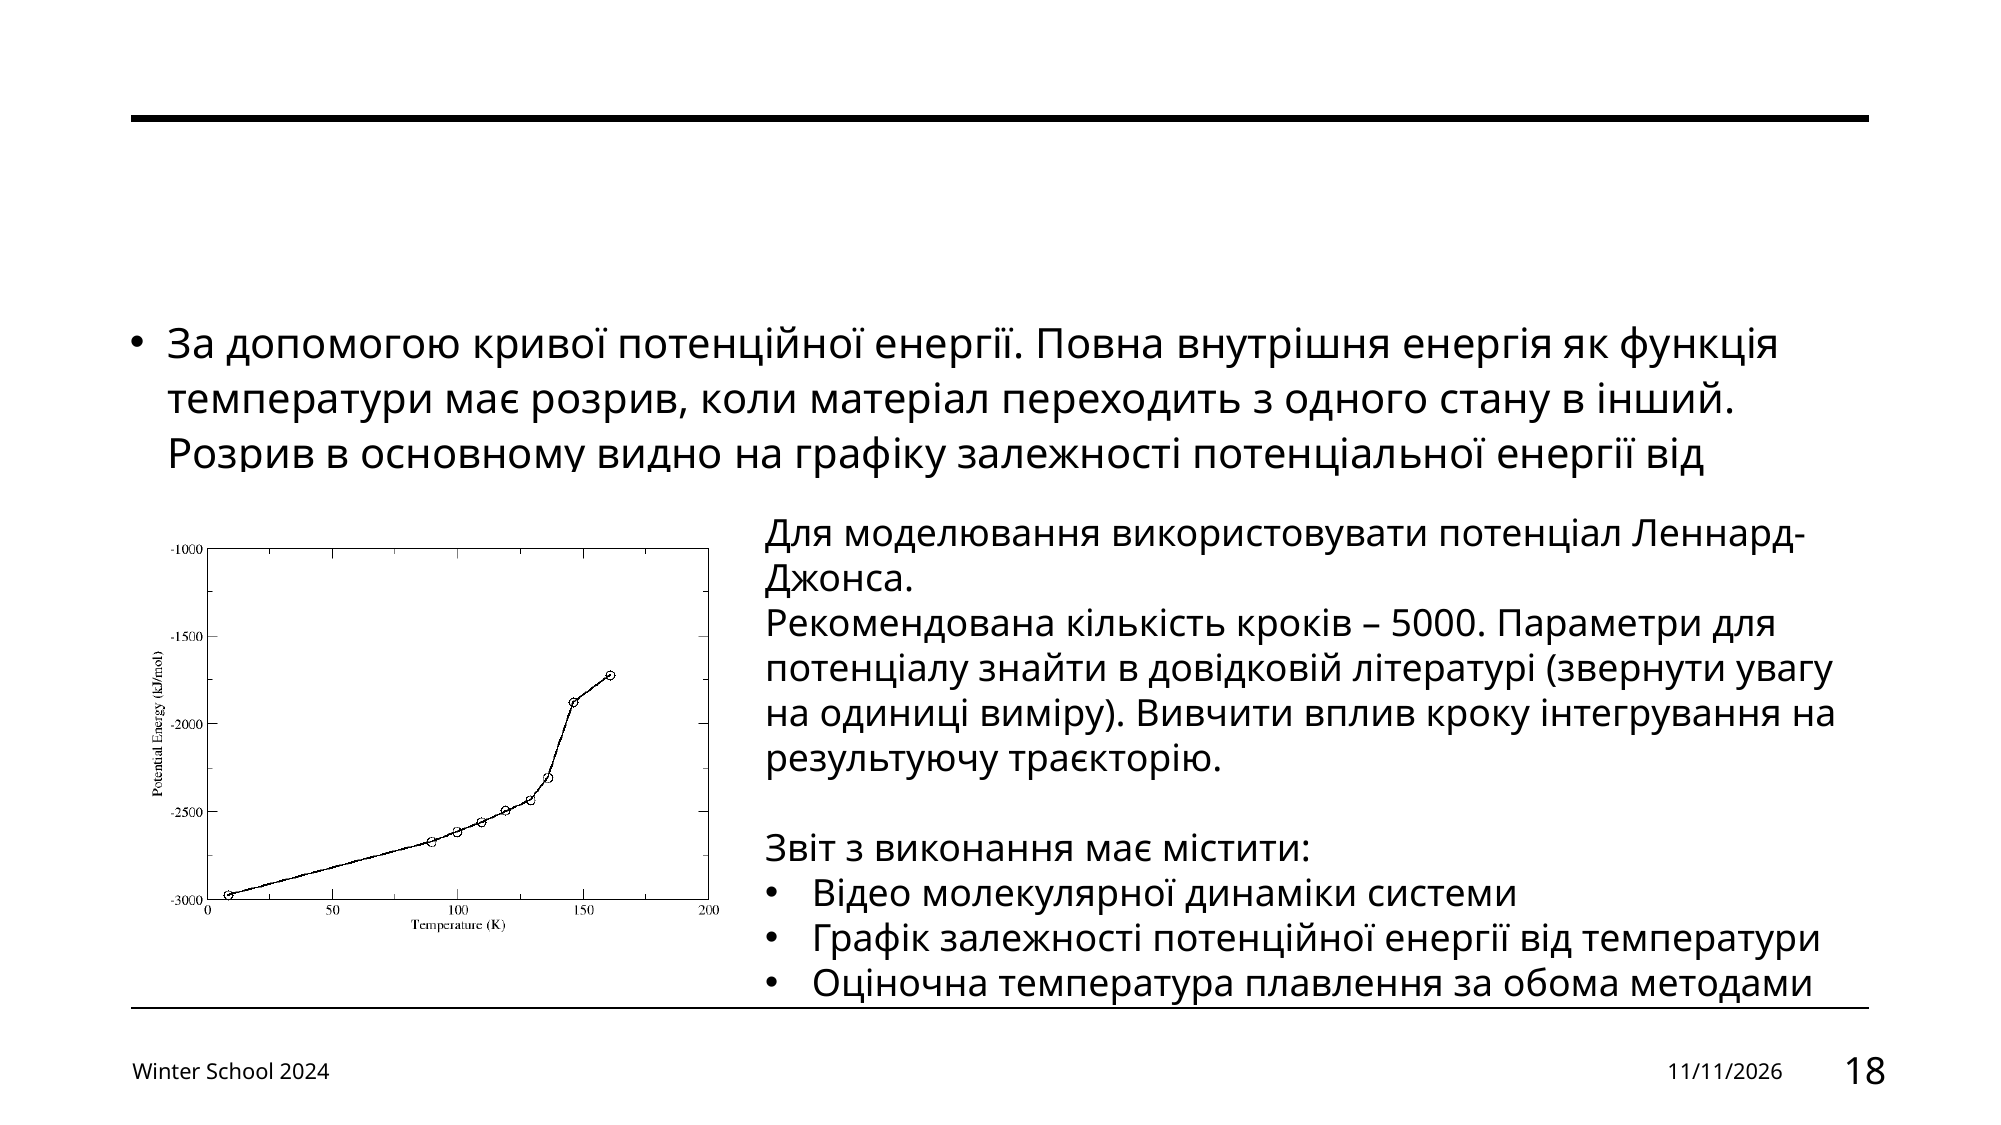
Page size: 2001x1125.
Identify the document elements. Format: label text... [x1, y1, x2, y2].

footer Winter School 2024 [117, 1042, 862, 1103]
list За допомогою кривої потенційної енергії. Повна внутрішня енергія як функція температури має розрив, коли матеріал переходить з одного стану в інший. Розрив в основному видно на графіку залежності потенціальної енергії від температури. [114, 303, 1869, 973]
picture [131, 472, 779, 973]
text_box Для моделювання використовувати потенціал Леннард-Джонса. Рекомендована кількість кроків – 5000. Параметри для потенціалу знайти в довідковій літературі (звернути увагу на одиниці виміру). Вивчити вплив кроку інтегрування на результуючу траєкторію. Звіт з виконання має містити: Відео молекулярної динаміки системи Графік залежності потенційної енергії від температури Оціночна температура плавлення за обома методами [750, 501, 1902, 1102]
